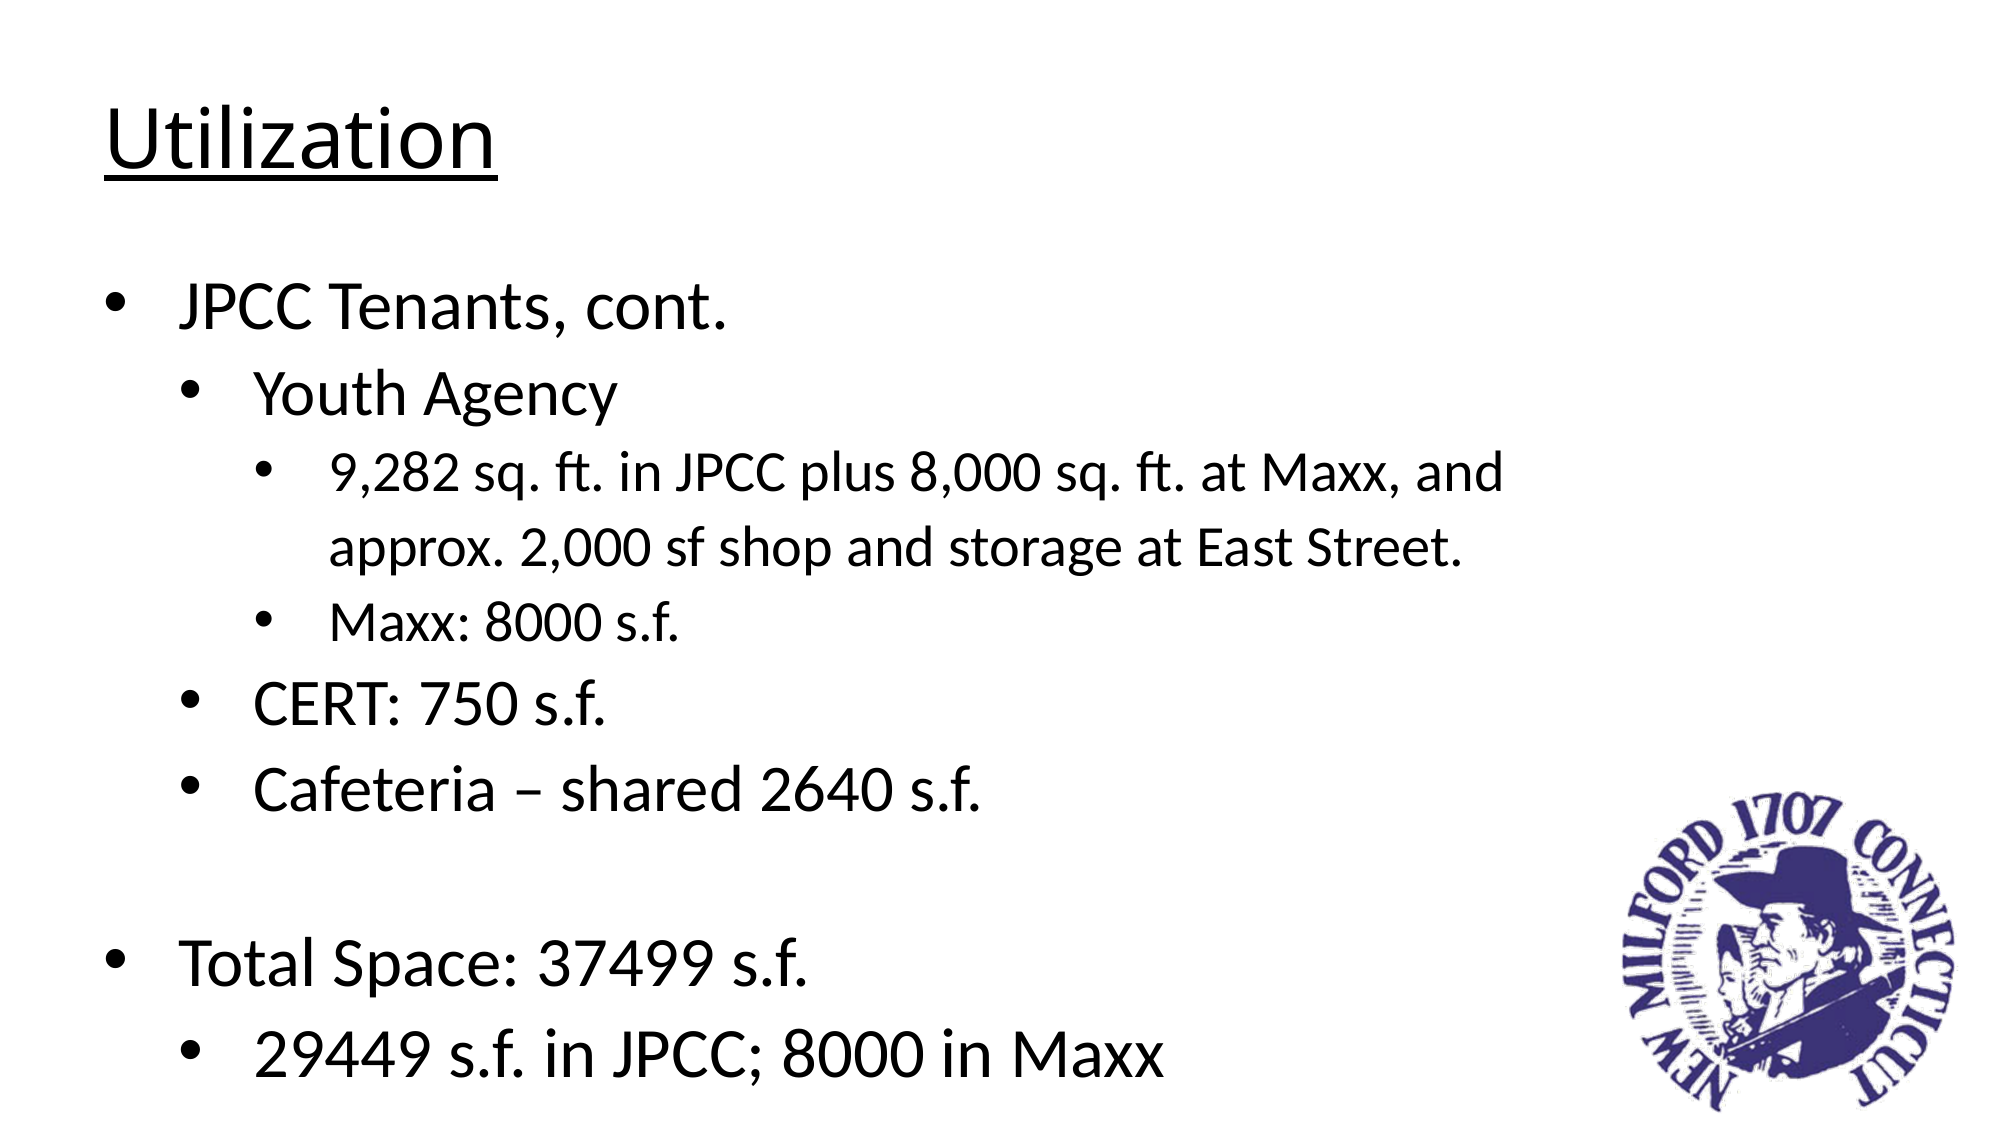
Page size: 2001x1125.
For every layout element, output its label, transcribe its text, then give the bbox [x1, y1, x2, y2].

picture [1612, 786, 1962, 1125]
title Utilization [88, 66, 1326, 216]
text_box JPCC Tenants, cont. Youth Agency 9,282 sq. ft. in JPCC plus 8,000 sq. ft. at Maxx, and approx. 2,000 sf shop and storage at East Street. Maxx: 8000 s.f. CERT: 750 s.f. Cafeteria – shared 2640 s.f. Total Space: 37499 s.f. 29449 s.f. in JPCC; 8000 in Maxx [88, 250, 1613, 1099]
